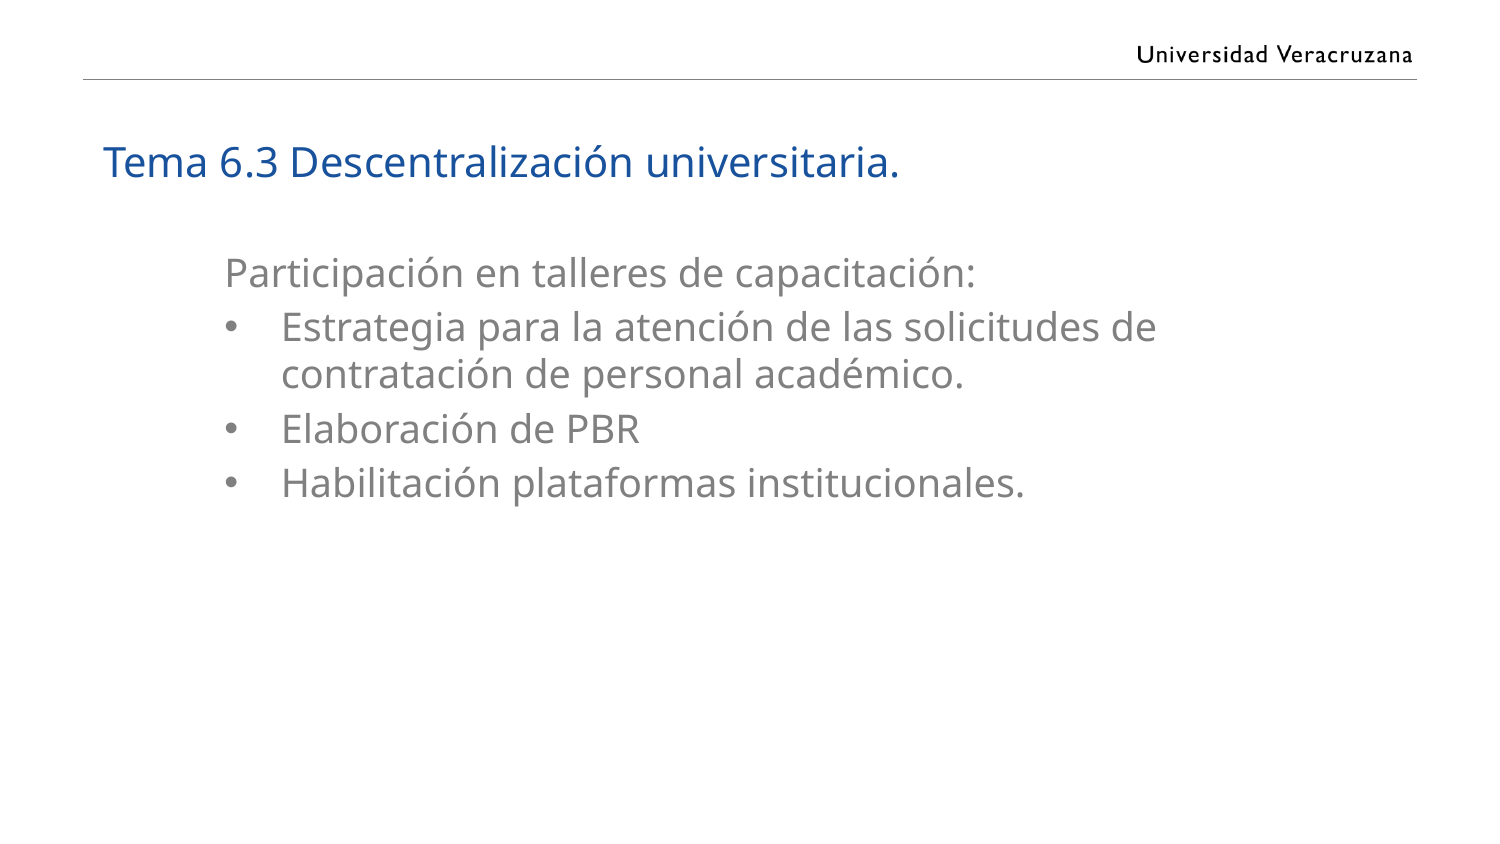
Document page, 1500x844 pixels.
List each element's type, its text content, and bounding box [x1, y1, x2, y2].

title Tema 6.3 Descentralización universitaria. [90, 161, 1410, 210]
picture [1138, 45, 1412, 63]
list Participación en talleres de capacitación: Estrategia para la atención de las solicitudes de contratación de personal académico. Elaboración de PBR Habilitación plataformas institucionales. [212, 241, 1396, 751]
